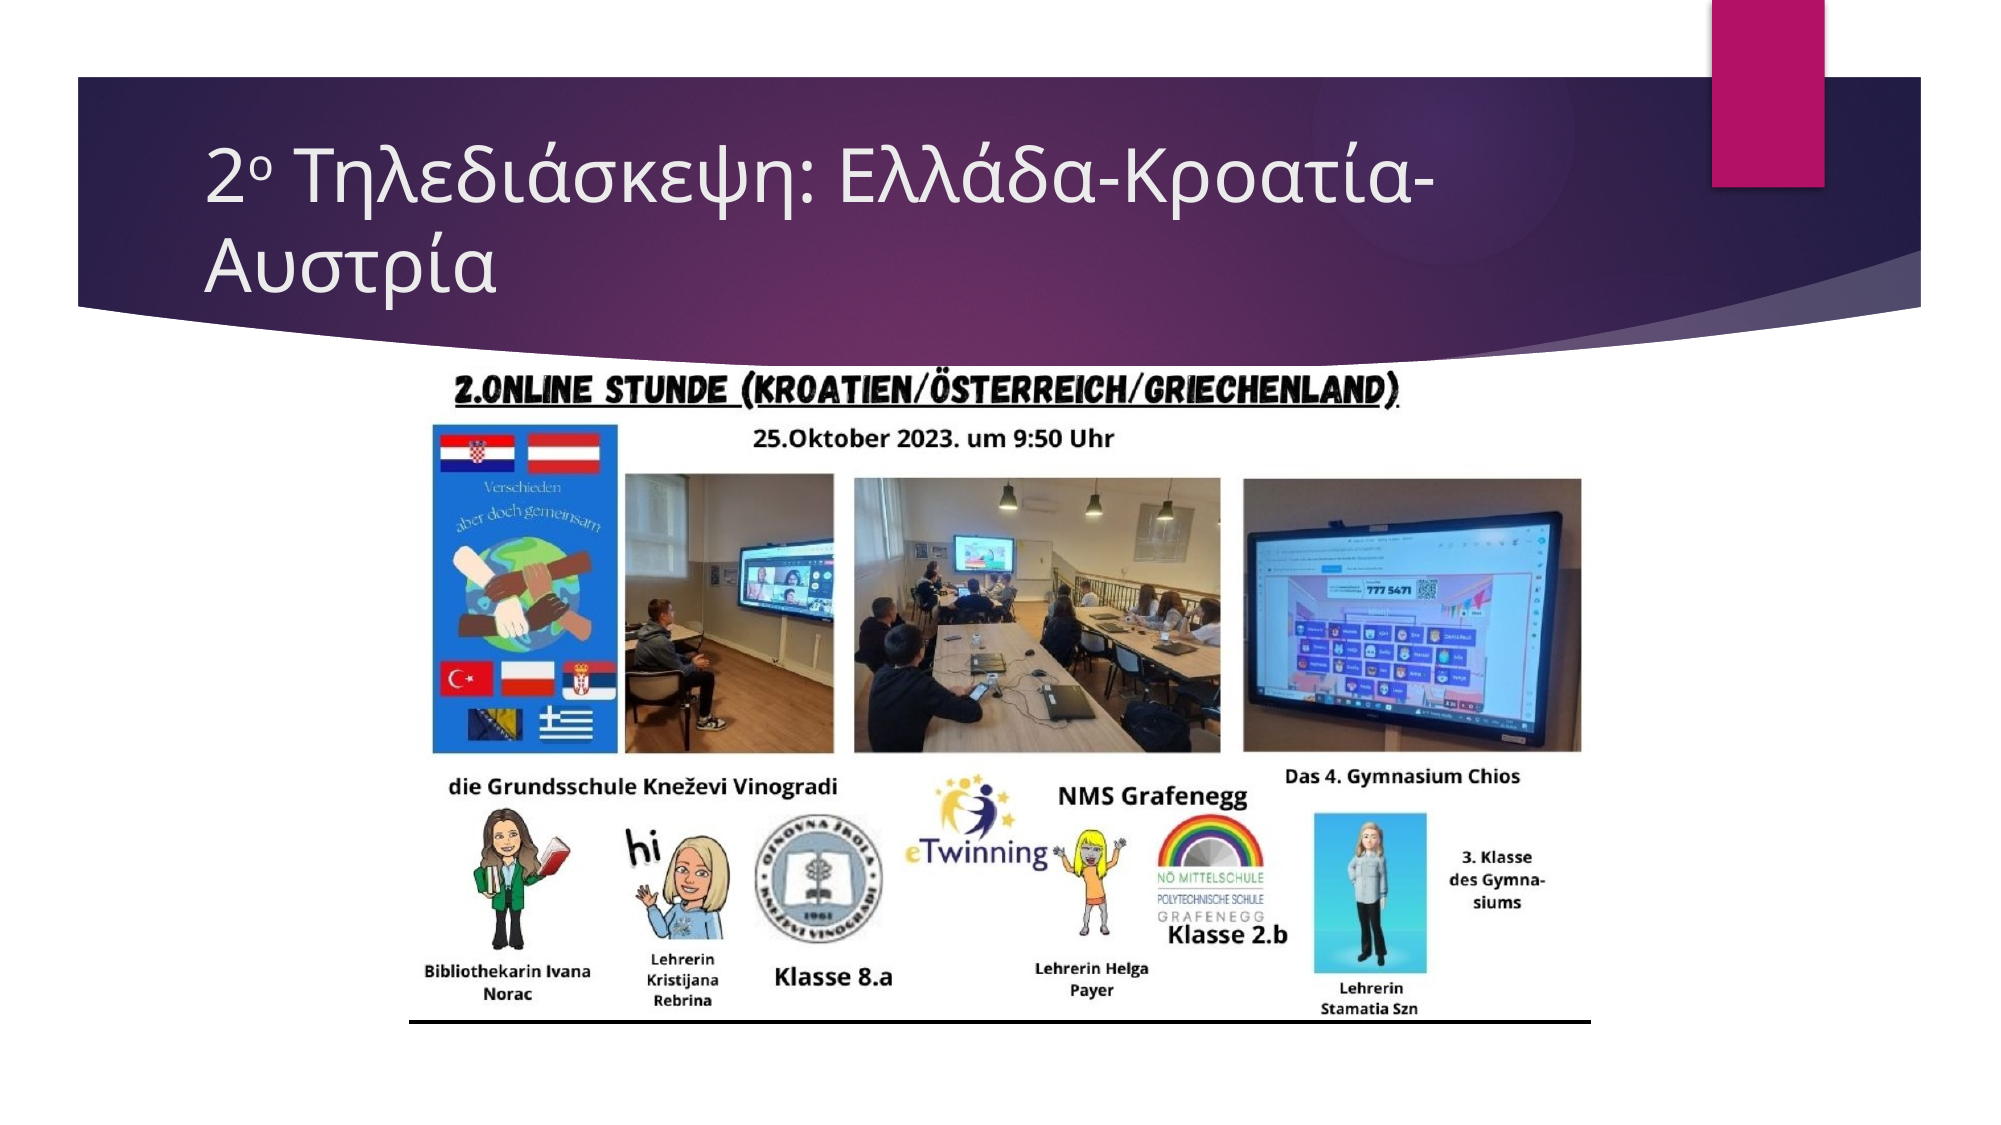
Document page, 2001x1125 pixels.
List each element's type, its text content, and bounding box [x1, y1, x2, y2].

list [408, 366, 1592, 1025]
title 2ο Τηλεδιάσκεψη: Ελλάδα-Κροατία-Αυστρία [189, 159, 1627, 276]
